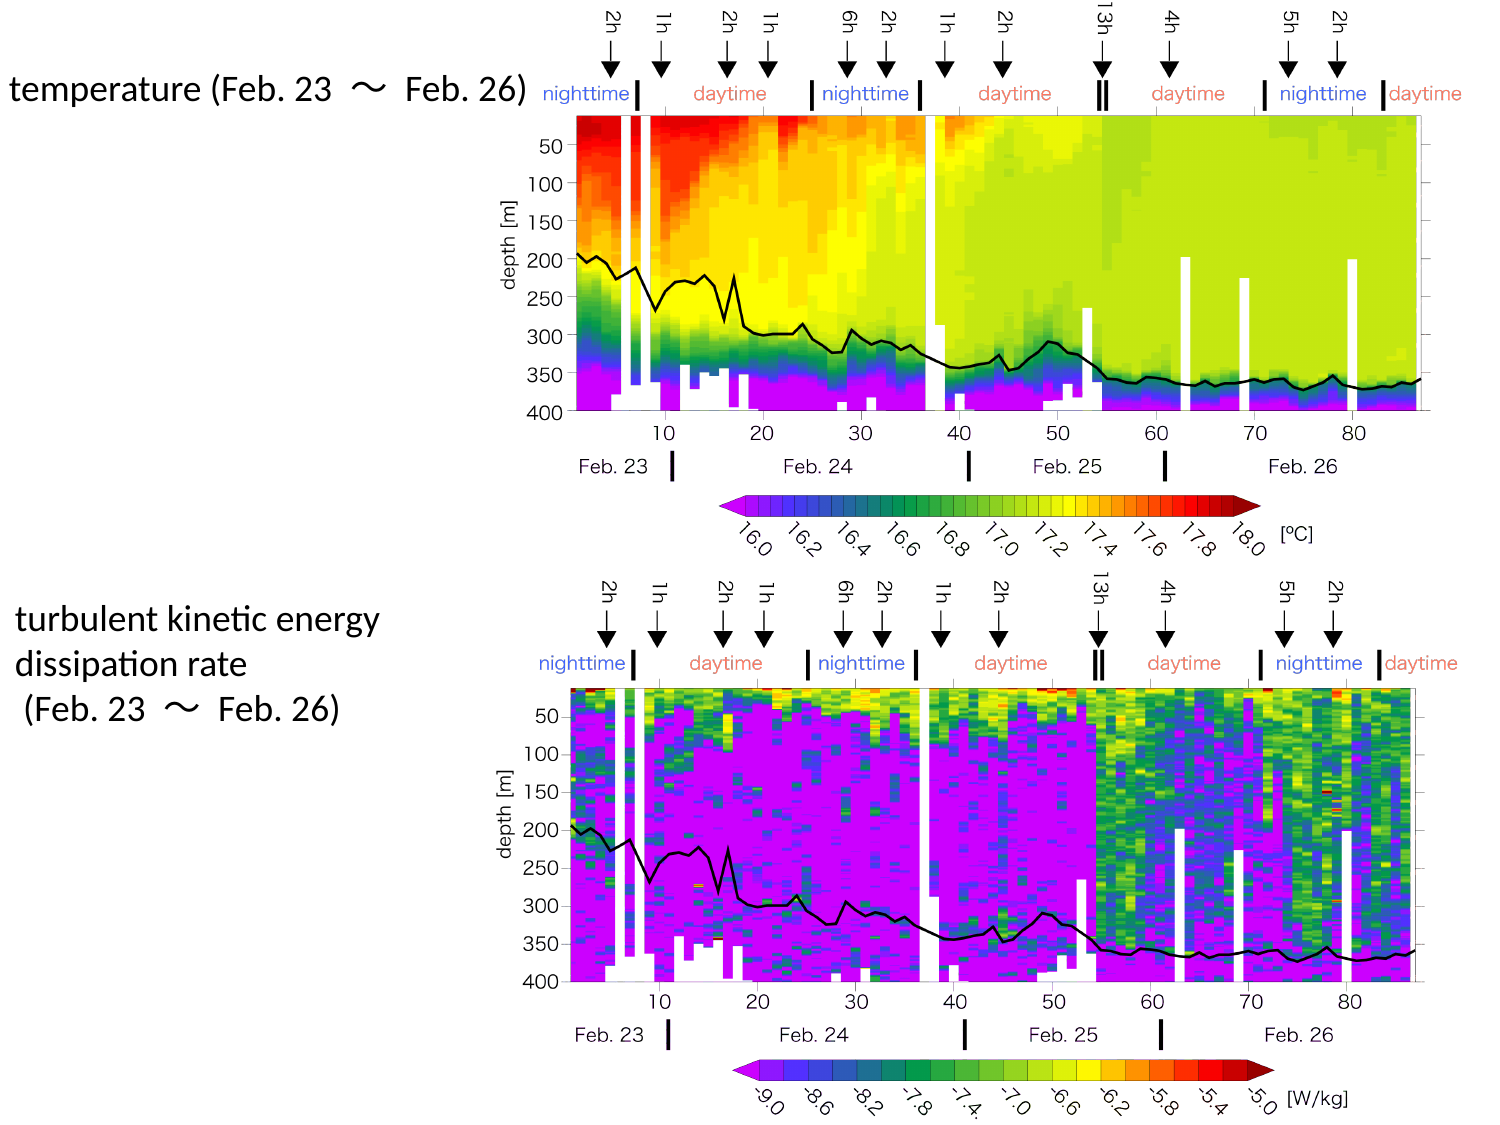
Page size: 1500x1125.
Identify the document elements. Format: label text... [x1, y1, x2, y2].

text_box temperature (Feb. 23 〜 Feb. 26) [0, 56, 498, 117]
text_box turbulent kinetic energy dissipation rate (Feb. 23 〜 Feb. 26) [0, 586, 494, 736]
picture [494, 569, 1458, 1125]
picture [498, 0, 1462, 563]
